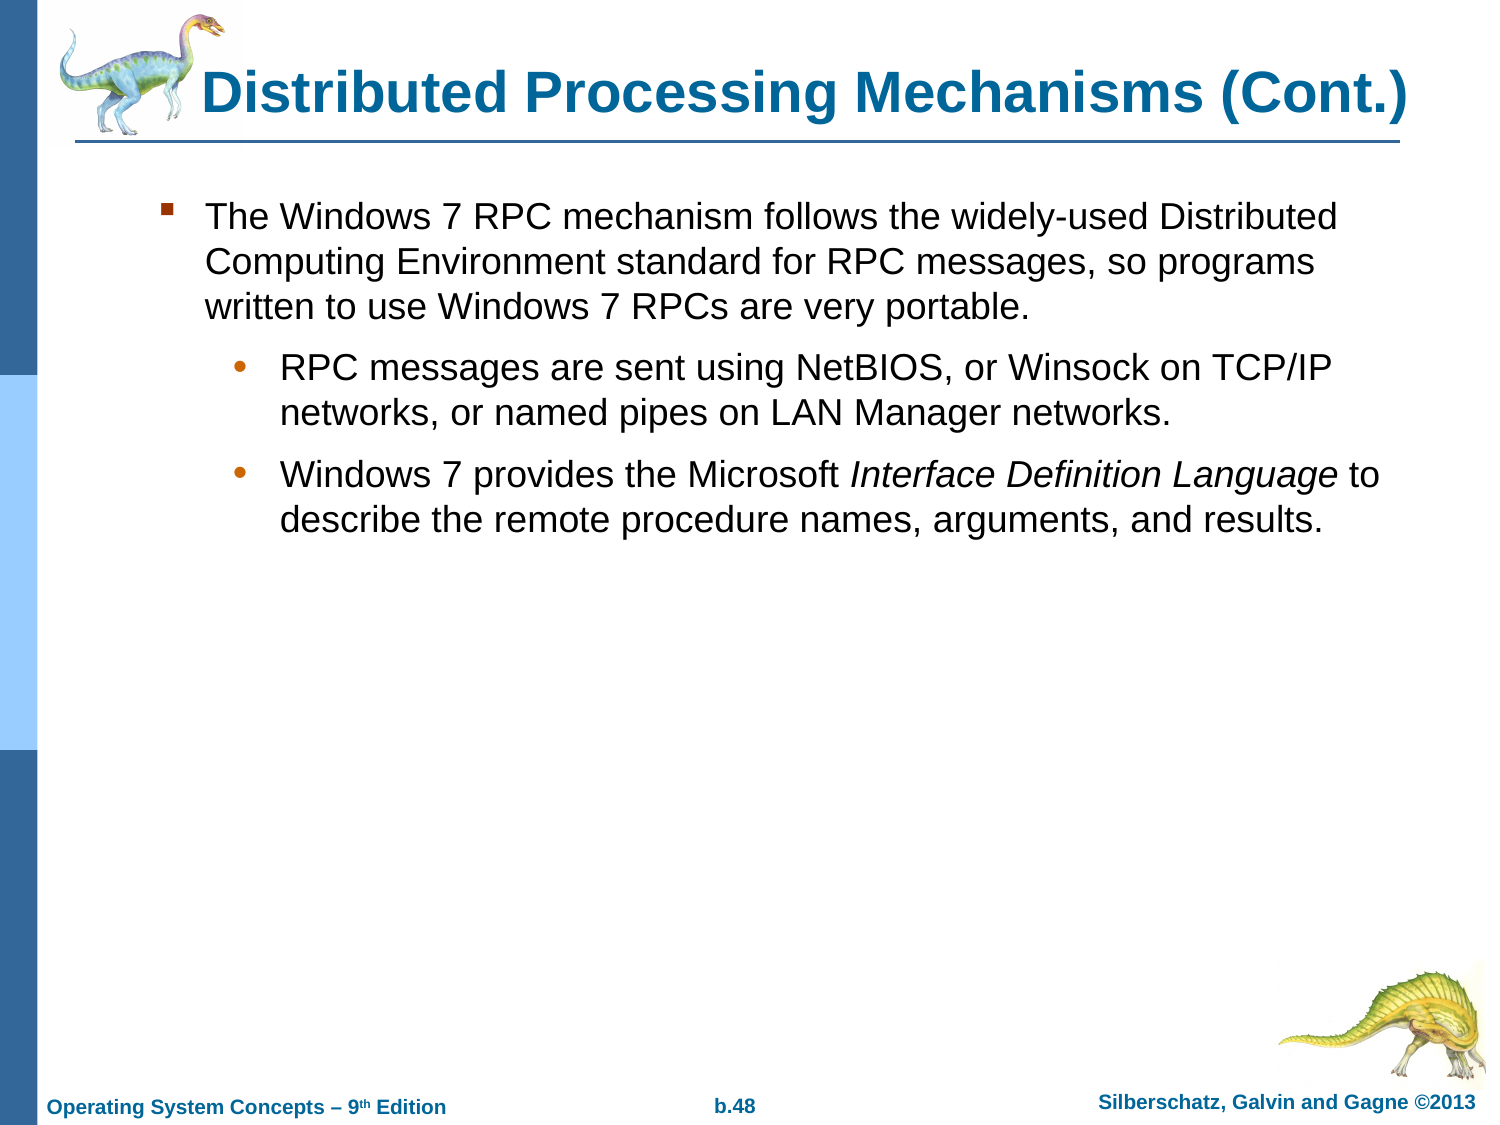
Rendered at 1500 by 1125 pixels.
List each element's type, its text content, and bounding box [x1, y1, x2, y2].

list The Windows 7 RPC mechanism follows the widely-used Distributed Computing Environment standard for RPC messages, so programs written to use Windows 7 RPCs are very portable. RPC messages are sent using NetBIOS, or Winsock on TCP/IP networks, or named pipes on LAN Manager networks. Windows 7 provides the Microsoft Interface Definition Language to describe the remote procedure names, arguments, and results. [142, 184, 1397, 991]
title Distributed Processing Mechanisms (Cont.) [170, 56, 1441, 132]
picture [46, 0, 243, 149]
picture [1415, 1094, 1423, 1099]
picture [1275, 959, 1486, 1090]
